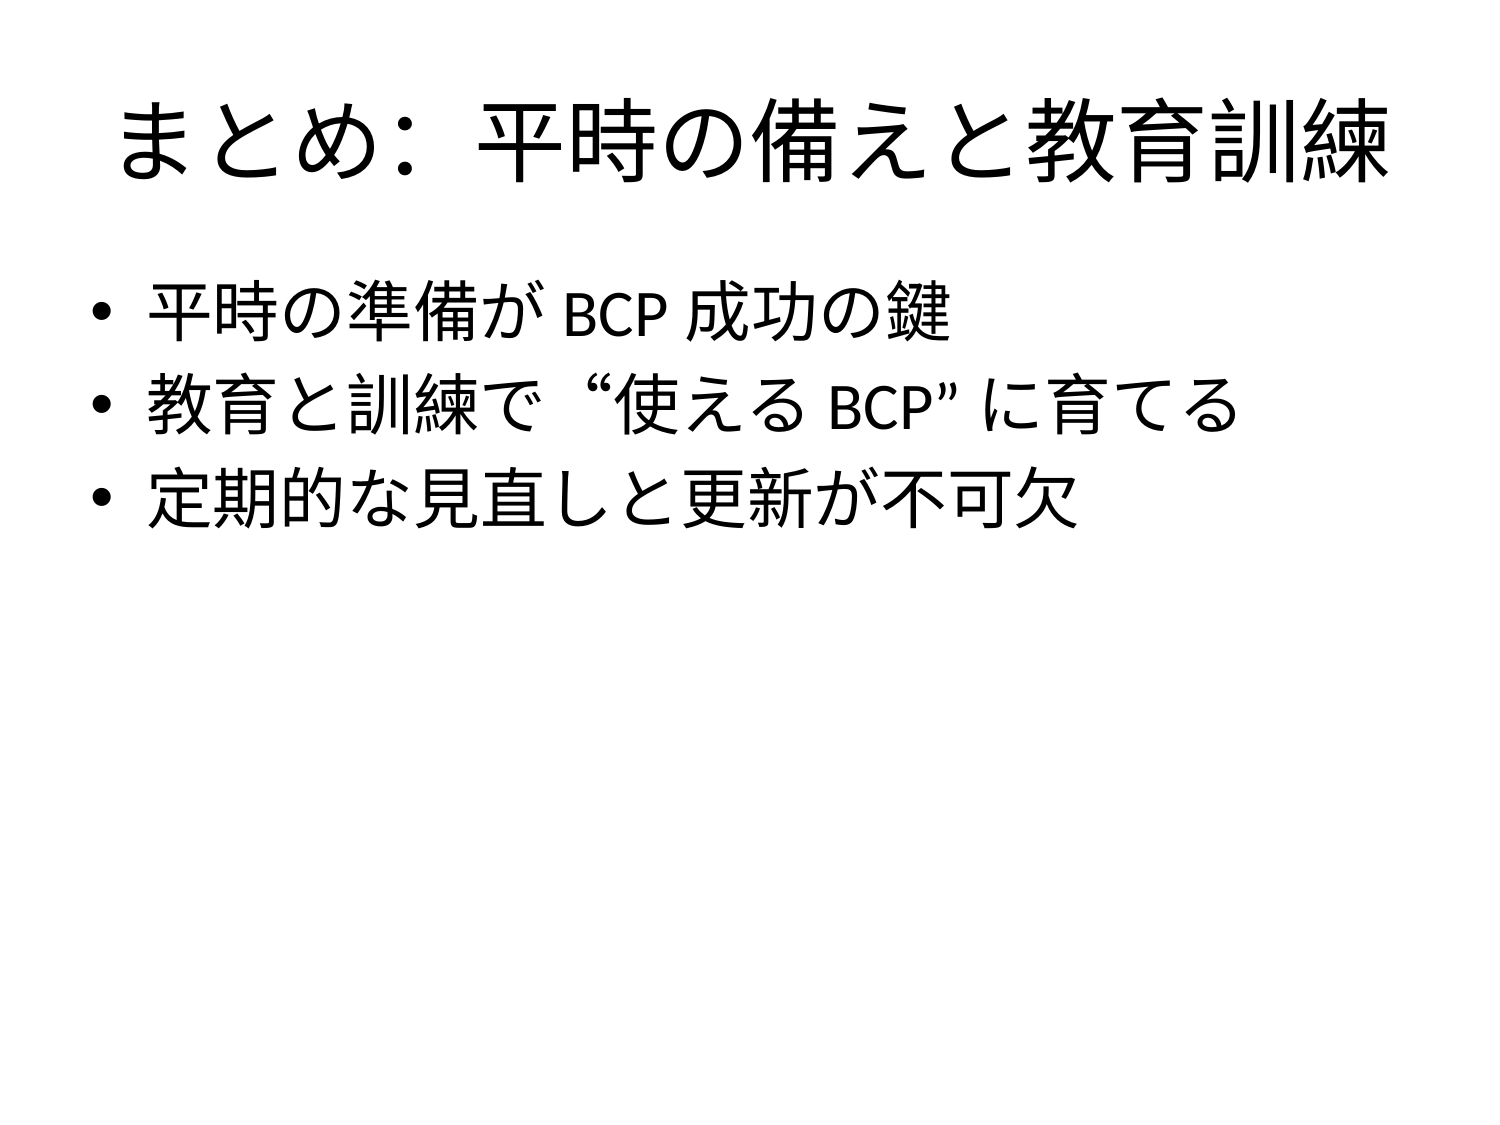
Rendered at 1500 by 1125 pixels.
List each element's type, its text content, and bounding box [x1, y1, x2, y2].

list 平時の準備がBCP成功の鍵 教育と訓練で“使えるBCP”に育てる 定期的な見直しと更新が不可欠 [75, 262, 1425, 1005]
title まとめ：平時の備えと教育訓練 [75, 45, 1425, 233]
